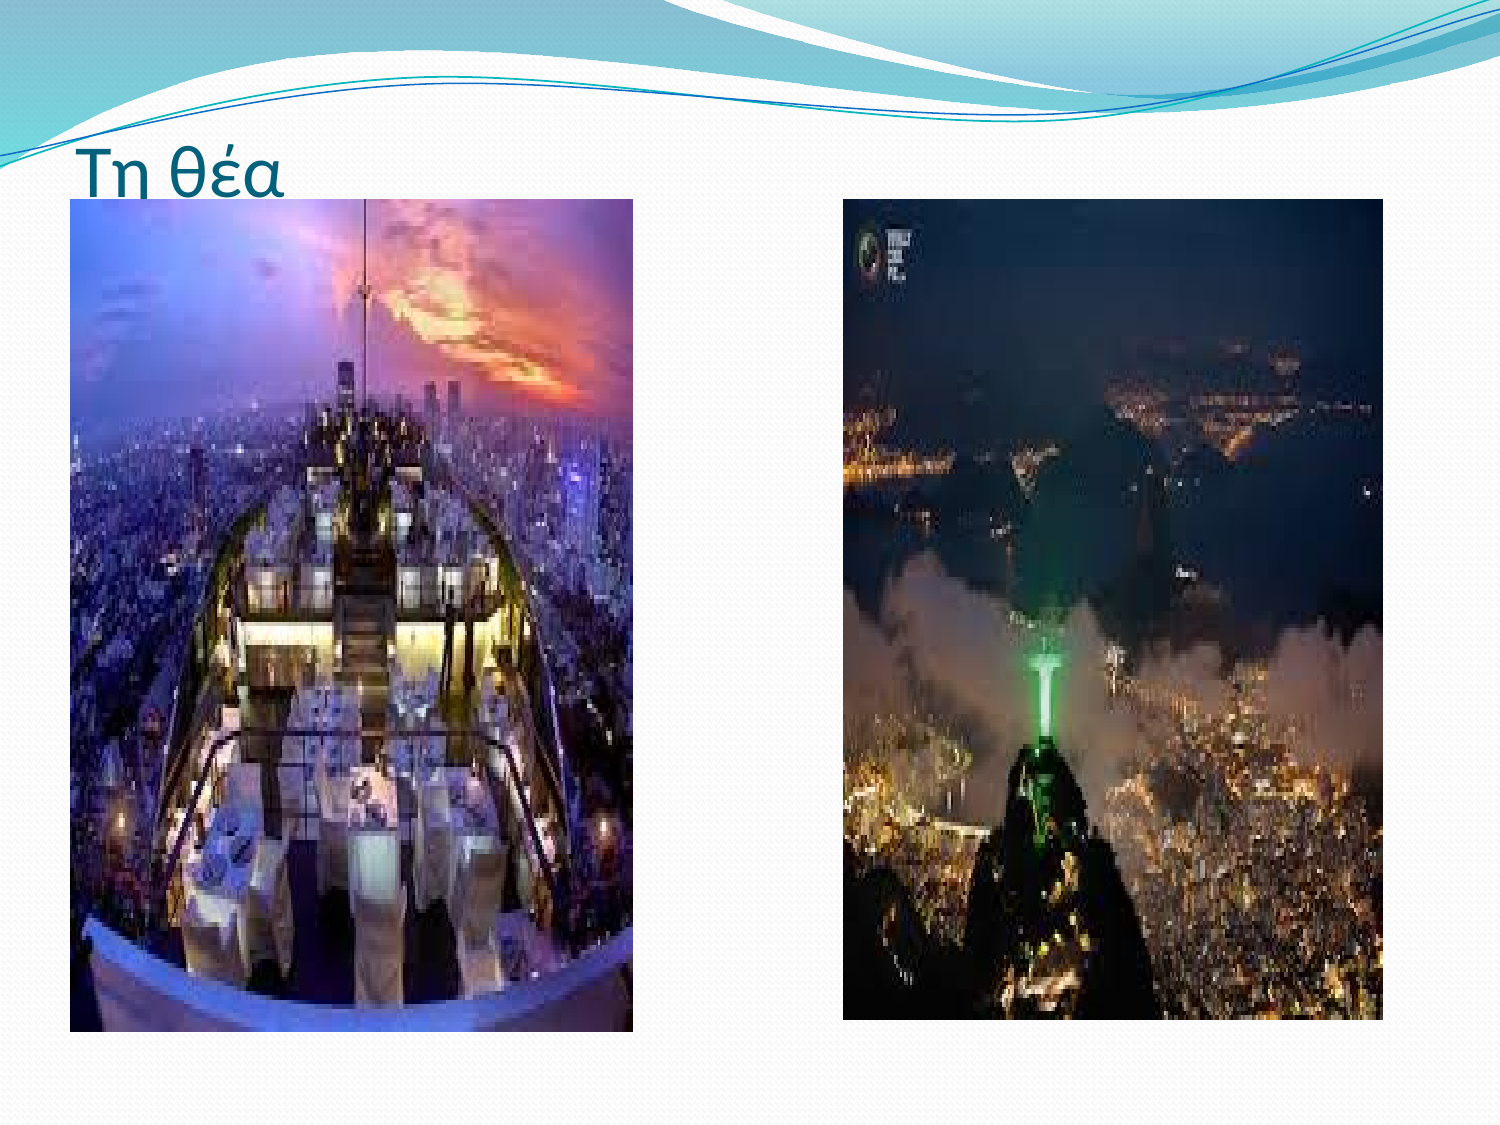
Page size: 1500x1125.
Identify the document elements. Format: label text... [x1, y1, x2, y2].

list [843, 198, 1383, 1020]
title Τη θέα [75, 115, 1425, 303]
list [70, 198, 634, 1032]
